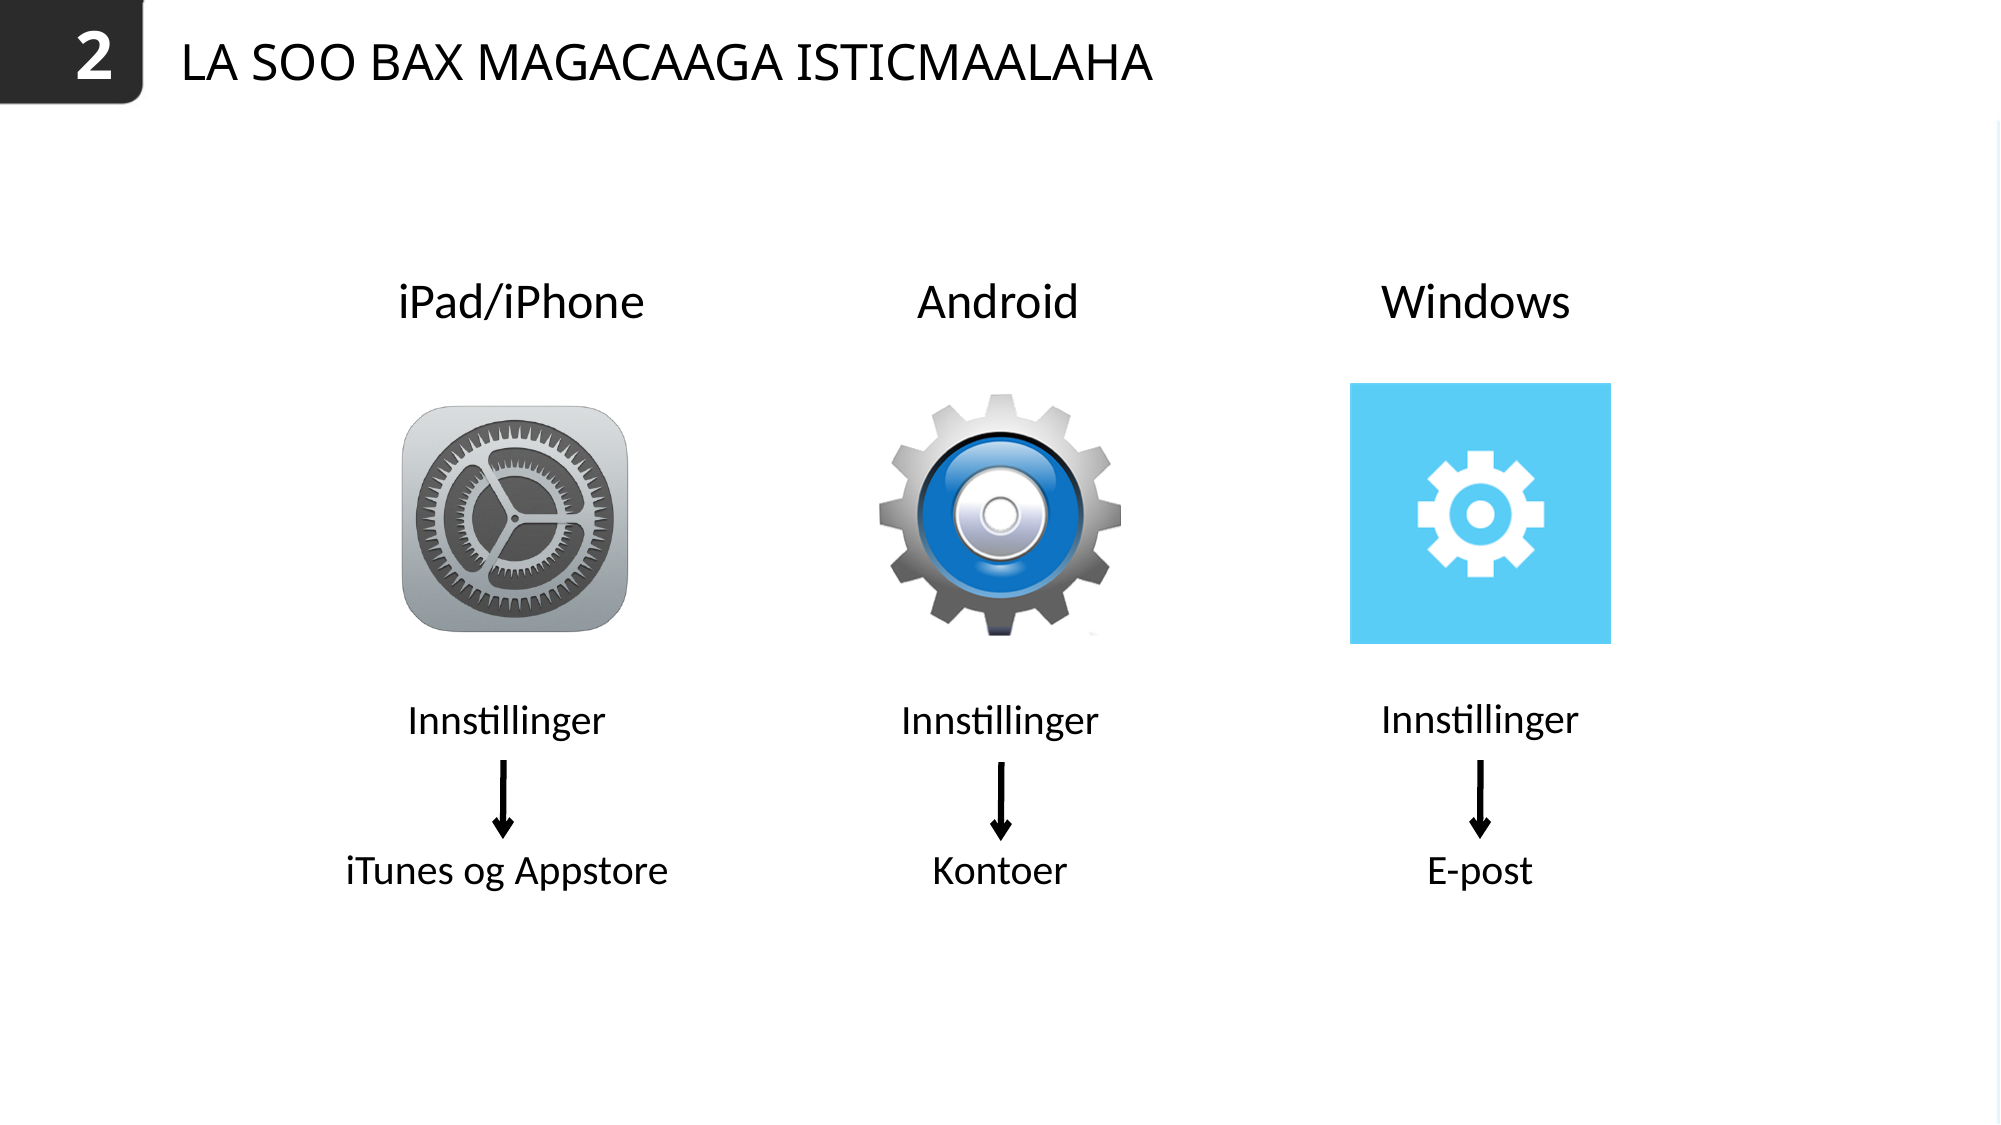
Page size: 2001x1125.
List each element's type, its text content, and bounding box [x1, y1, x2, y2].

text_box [1478, 760, 1483, 840]
picture [0, 0, 2000, 1124]
text_box iPad/iPhone [330, 261, 713, 337]
text_box Windows [1284, 261, 1668, 337]
text_box Innstillinger Kontoer [827, 685, 1173, 1050]
text_box Android [807, 261, 1191, 337]
text_box Innstillinger E-post [1307, 684, 1653, 1000]
text_box 2 [60, 20, 188, 95]
text_box Innstillinger iTunes og Appstore [279, 685, 735, 1121]
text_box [999, 762, 1003, 842]
title LA SOO BAX MAGACAAGA ISTICMAALAHA [188, 34, 1864, 95]
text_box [501, 760, 505, 840]
